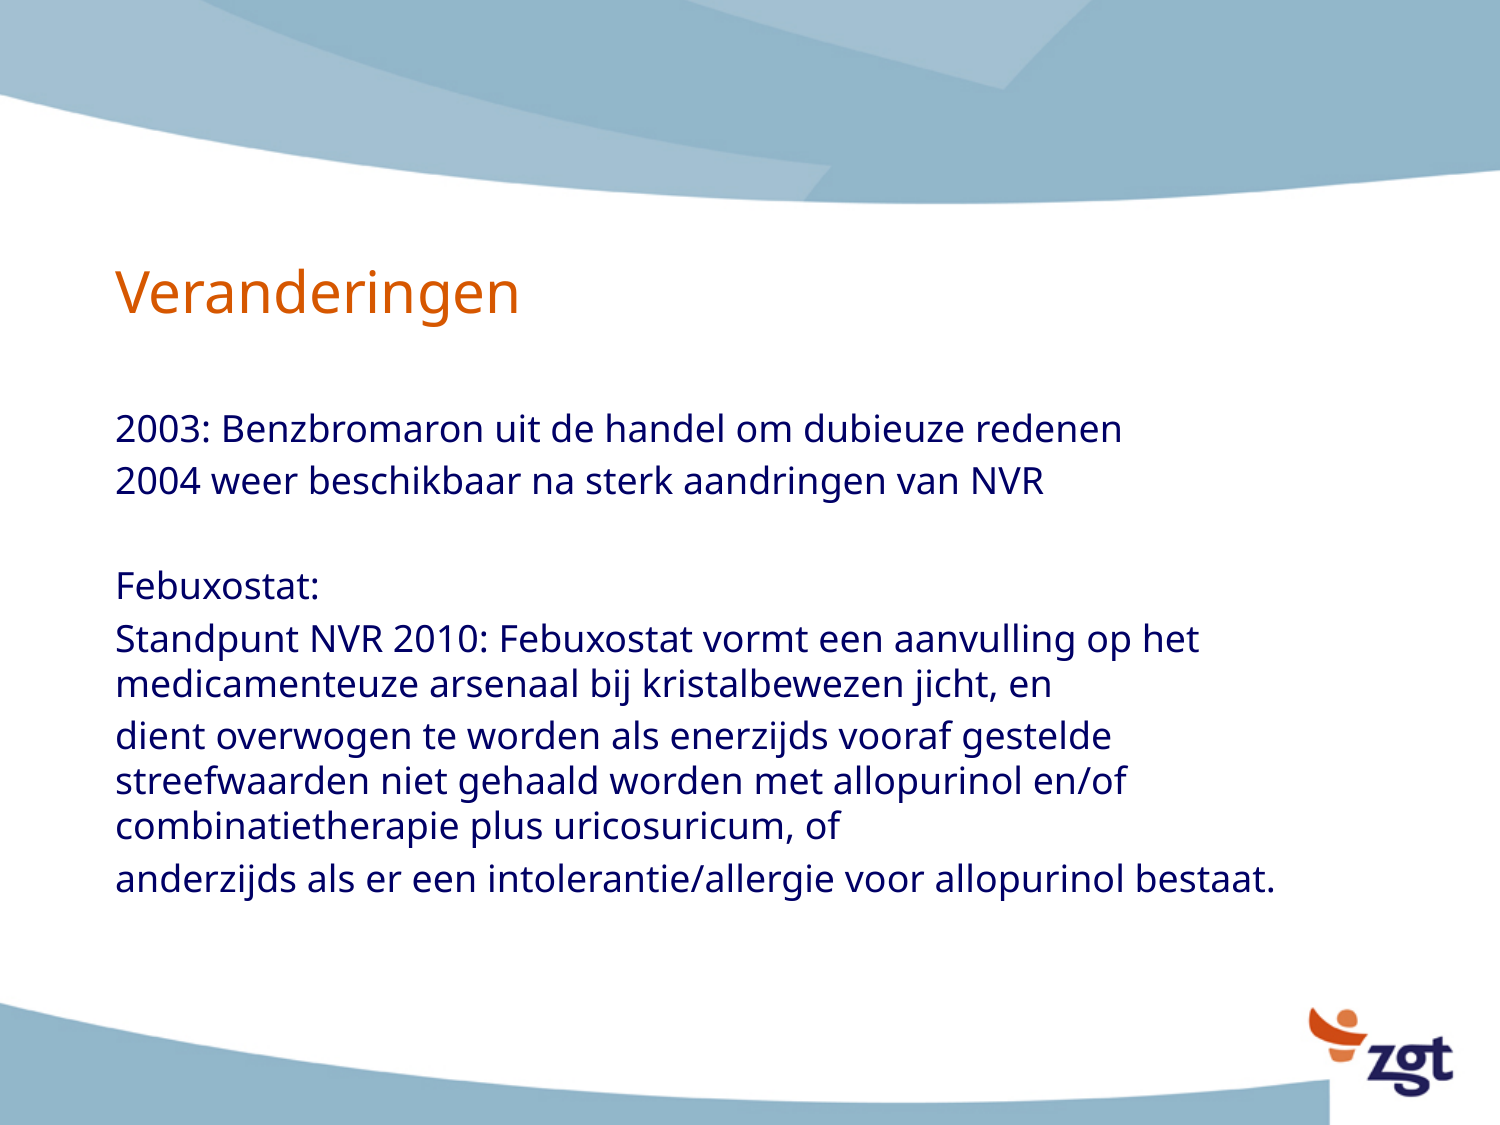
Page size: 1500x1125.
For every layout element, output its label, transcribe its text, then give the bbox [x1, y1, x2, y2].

title Veranderingen [100, 208, 1300, 374]
list 2003: Benzbromaron uit de handel om dubieuze redenen 2004 weer beschikbaar na sterk aandringen van NVR Febuxostat: Standpunt NVR 2010: Febuxostat vormt een aanvulling op het medicamenteuze arsenaal bij kristalbewezen jicht, en dient overwogen te worden als enerzijds vooraf gestelde streefwaarden niet gehaald worden met allopurinol en/of combinatietherapie plus uricosuricum, of anderzijds als er een intolerantie/allergie voor allopurinol bestaat. [100, 397, 1300, 1012]
picture [0, 0, 1500, 1125]
